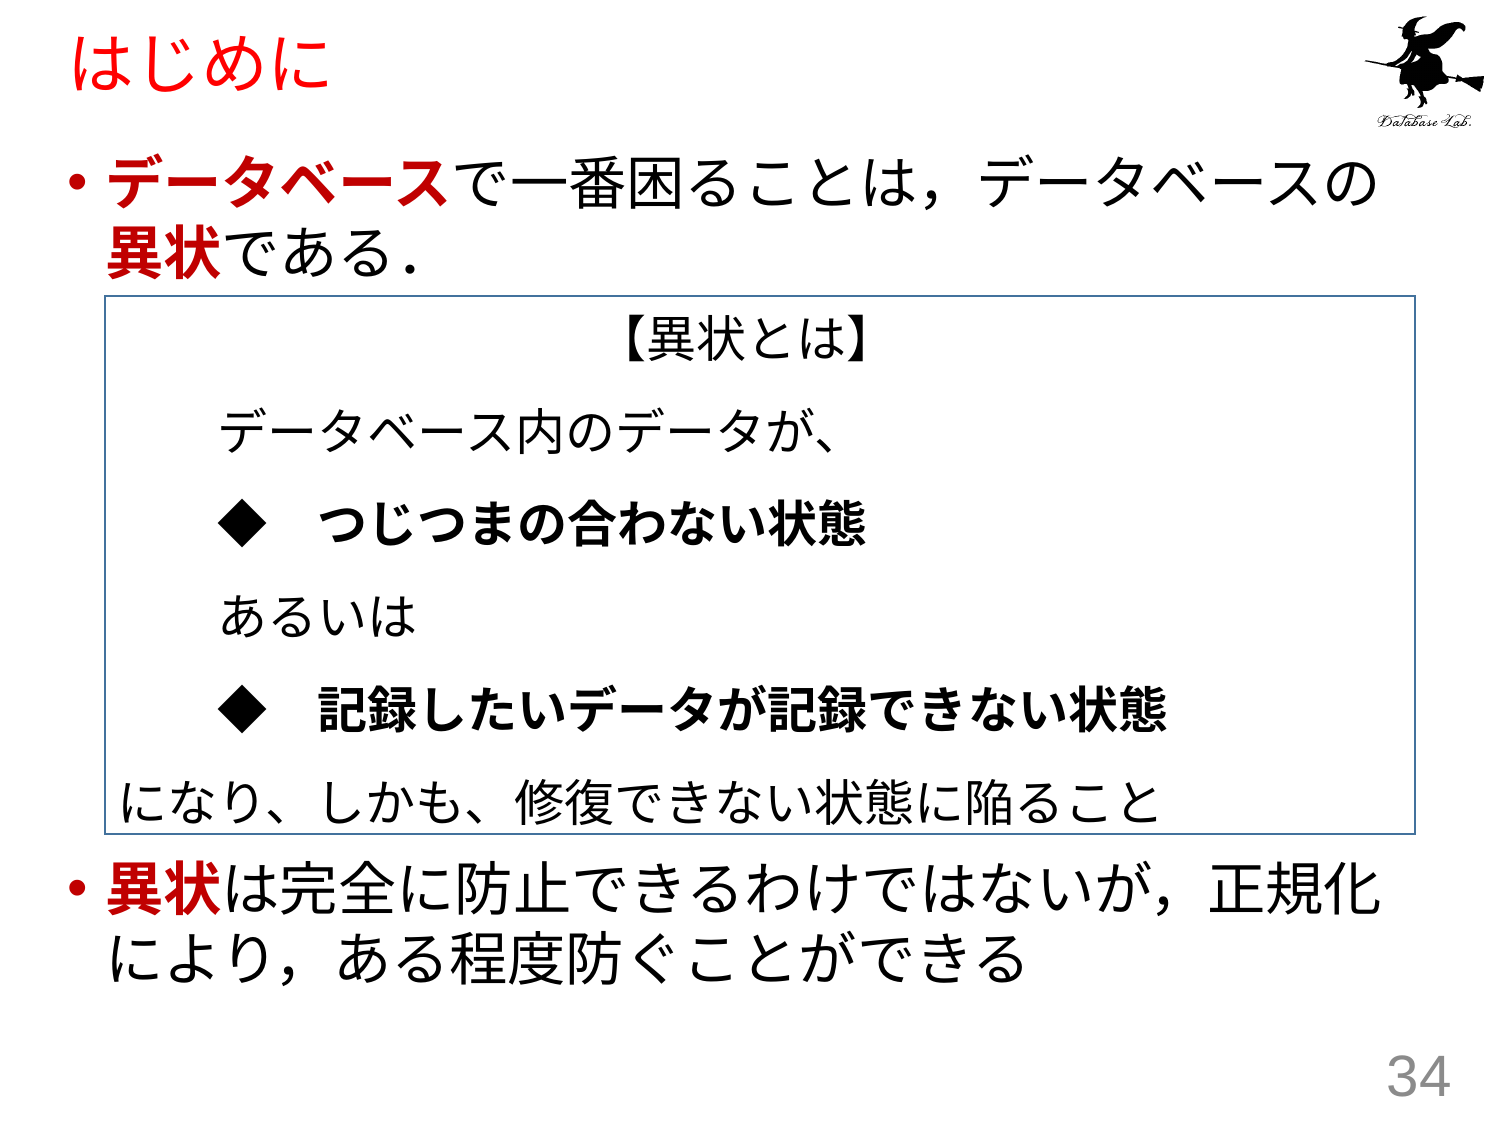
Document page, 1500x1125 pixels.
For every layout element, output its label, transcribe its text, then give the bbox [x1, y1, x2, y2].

picture [1362, 14, 1486, 130]
text_box [104, 295, 1416, 835]
title はじめに [52, 28, 1441, 106]
list データベースで一番困ることは，データベースの異状である． 【異状とは】 データベース内のデータが、 ◆ つじつまの合わない状態 あるいは ◆ 記録したいデータが記録できない状態 になり、しかも、修復できない状態に陥ること 異状は完全に防止できるわけではないが，正規化により，ある程度防ぐことができる [52, 138, 1441, 1014]
slide_number 34 [1129, 1042, 1467, 1103]
